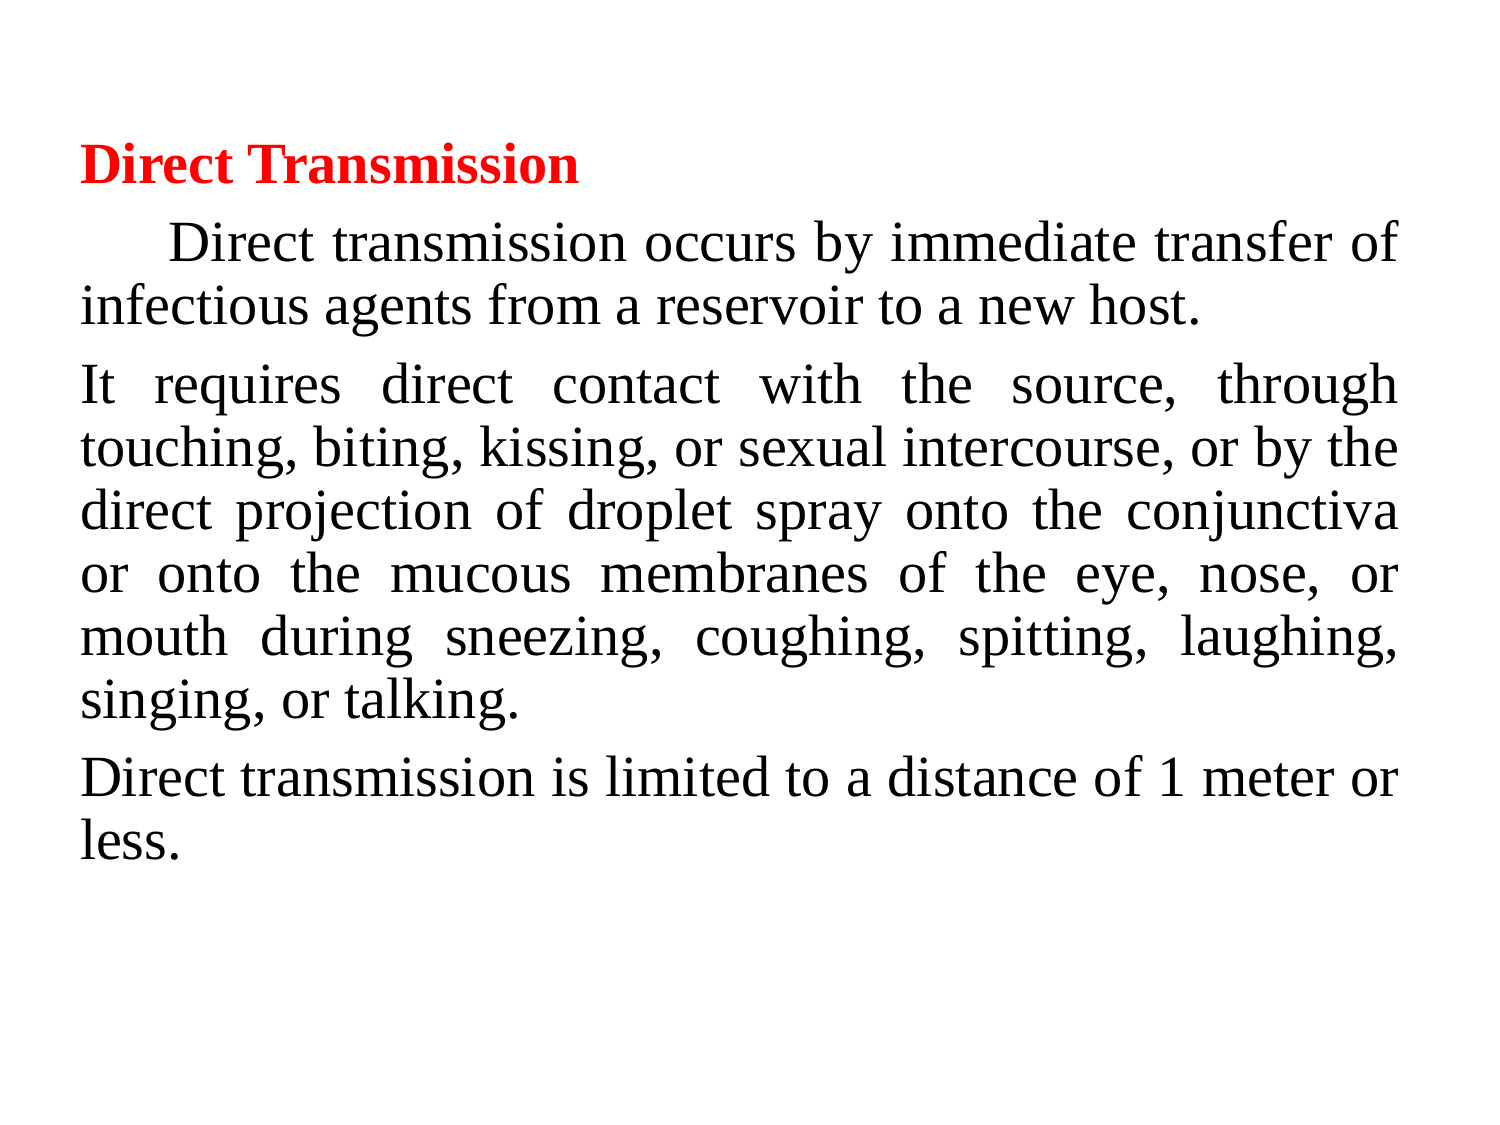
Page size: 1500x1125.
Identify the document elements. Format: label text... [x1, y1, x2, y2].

list Direct Transmission Direct transmission occurs by immediate transfer of infectious agents from a reservoir to a new host. It requires direct contact with the source, through touching, biting, kissing, or sexual intercourse, or by the direct projection of droplet spray onto the conjunctiva or onto the mucous membranes of the eye, nose, or mouth during sneezing, coughing, spitting, laughing, singing, or talking. Direct transmission is limited to a distance of 1 meter or less. [64, 125, 1415, 868]
